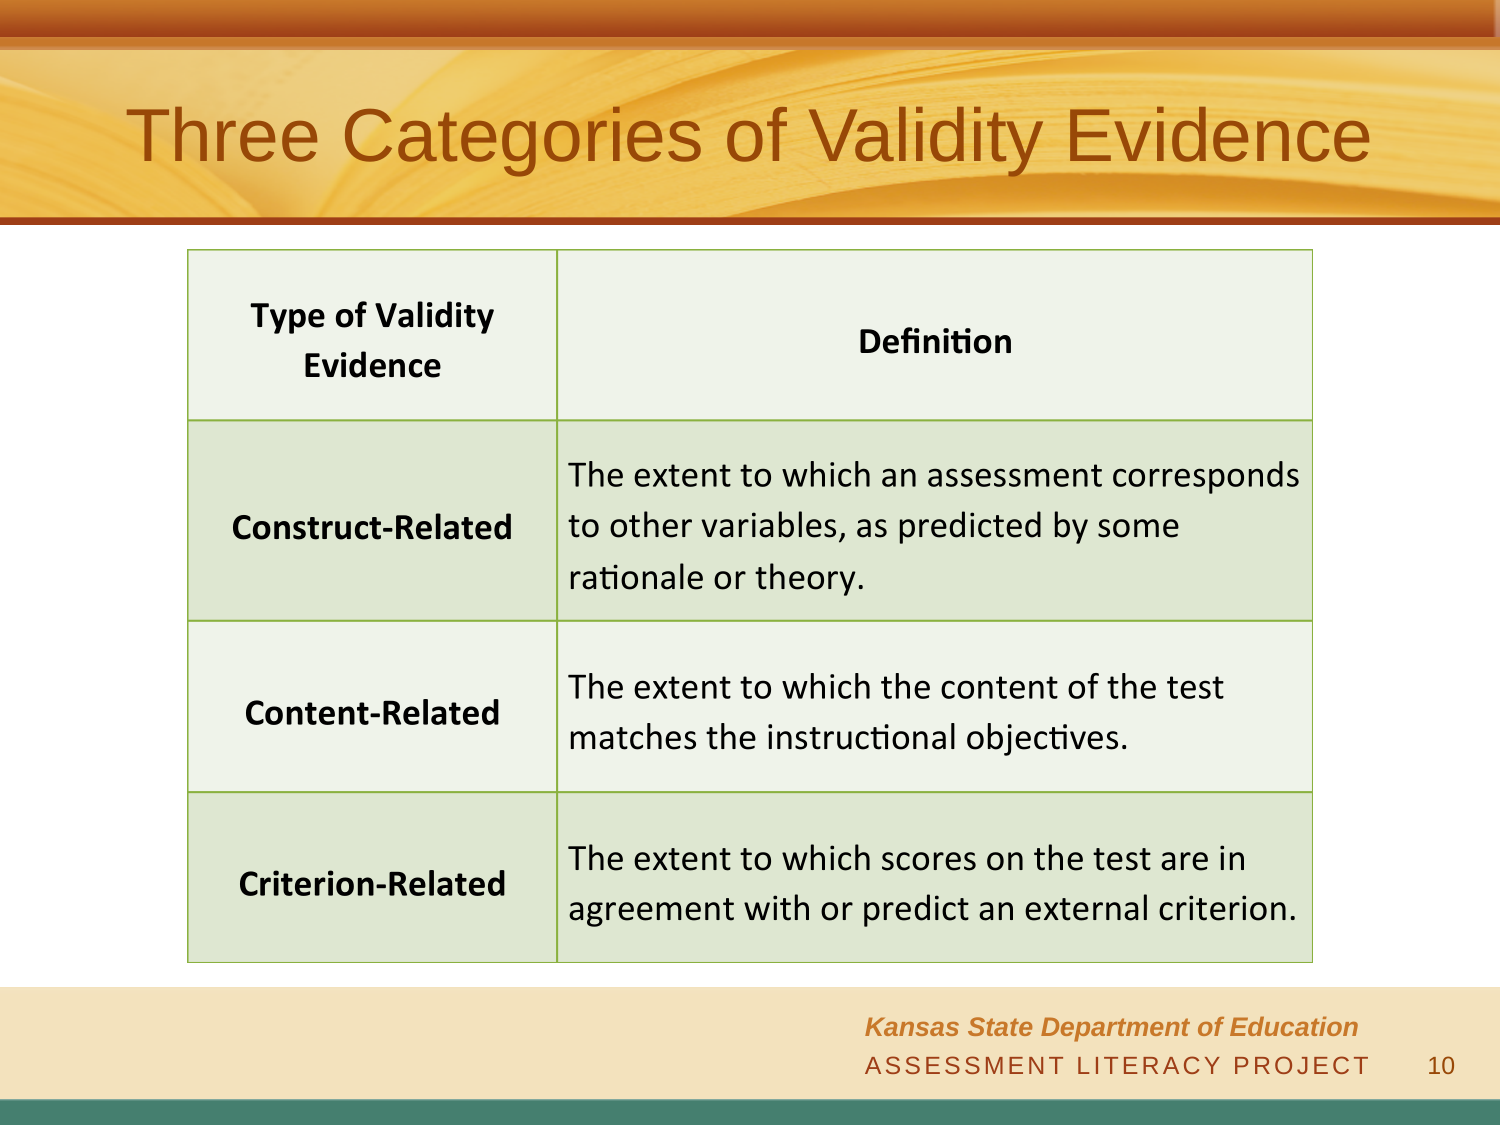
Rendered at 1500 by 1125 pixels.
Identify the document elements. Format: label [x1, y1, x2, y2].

picture [0, 0, 1500, 226]
picture [187, 249, 1313, 963]
picture [0, 987, 1500, 1125]
